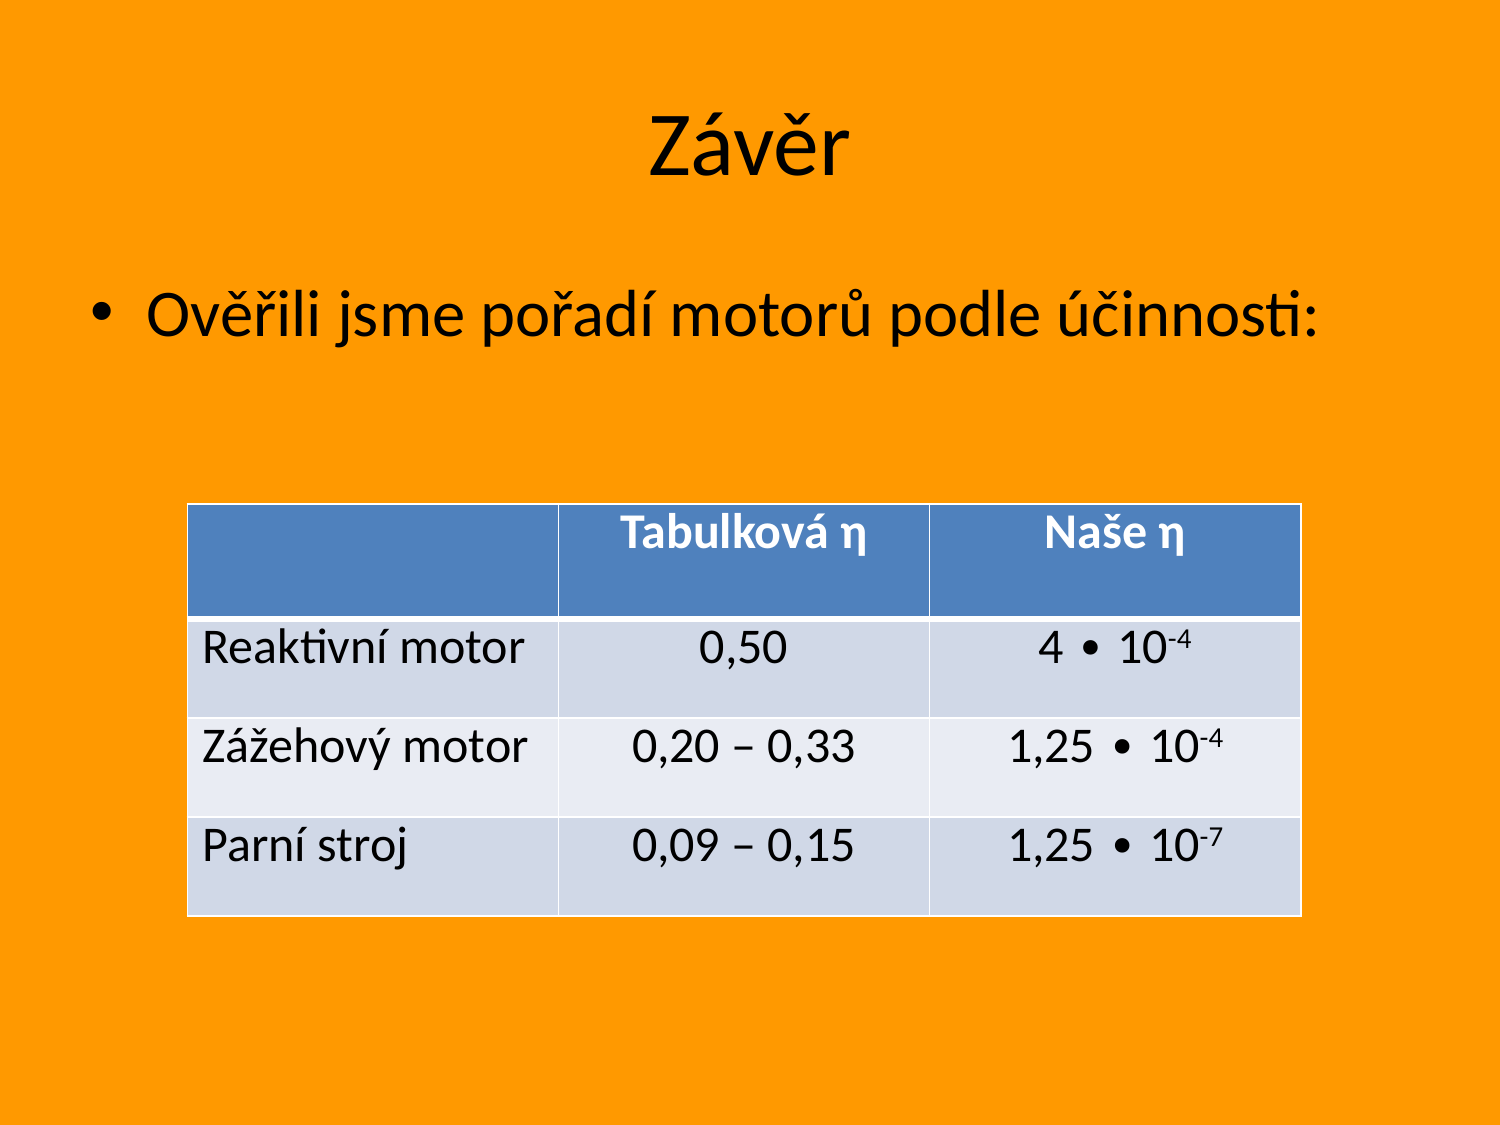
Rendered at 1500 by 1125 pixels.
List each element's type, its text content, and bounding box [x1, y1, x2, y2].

list Ověřili jsme pořadí motorů podle účinnosti: [75, 262, 1425, 1005]
table_cell 1,25 ∙ 10-7 [930, 818, 1300, 915]
table_cell 0,09 – 0,15 [559, 818, 929, 915]
table_header [188, 505, 558, 616]
table_cell 4 ∙ 10-4 [930, 622, 1300, 717]
table_cell 0,20 – 0,33 [559, 719, 929, 816]
table_header Tabulková η [559, 505, 929, 616]
table_header Naše η [930, 505, 1300, 616]
table_cell Reaktivní motor [188, 622, 558, 717]
table_cell 0,50 [559, 622, 929, 717]
table_cell Zážehový motor [188, 719, 558, 816]
title Závěr [75, 45, 1425, 233]
table_cell Parní stroj [188, 818, 558, 915]
table_cell 1,25 ∙ 10-4 [930, 719, 1300, 816]
